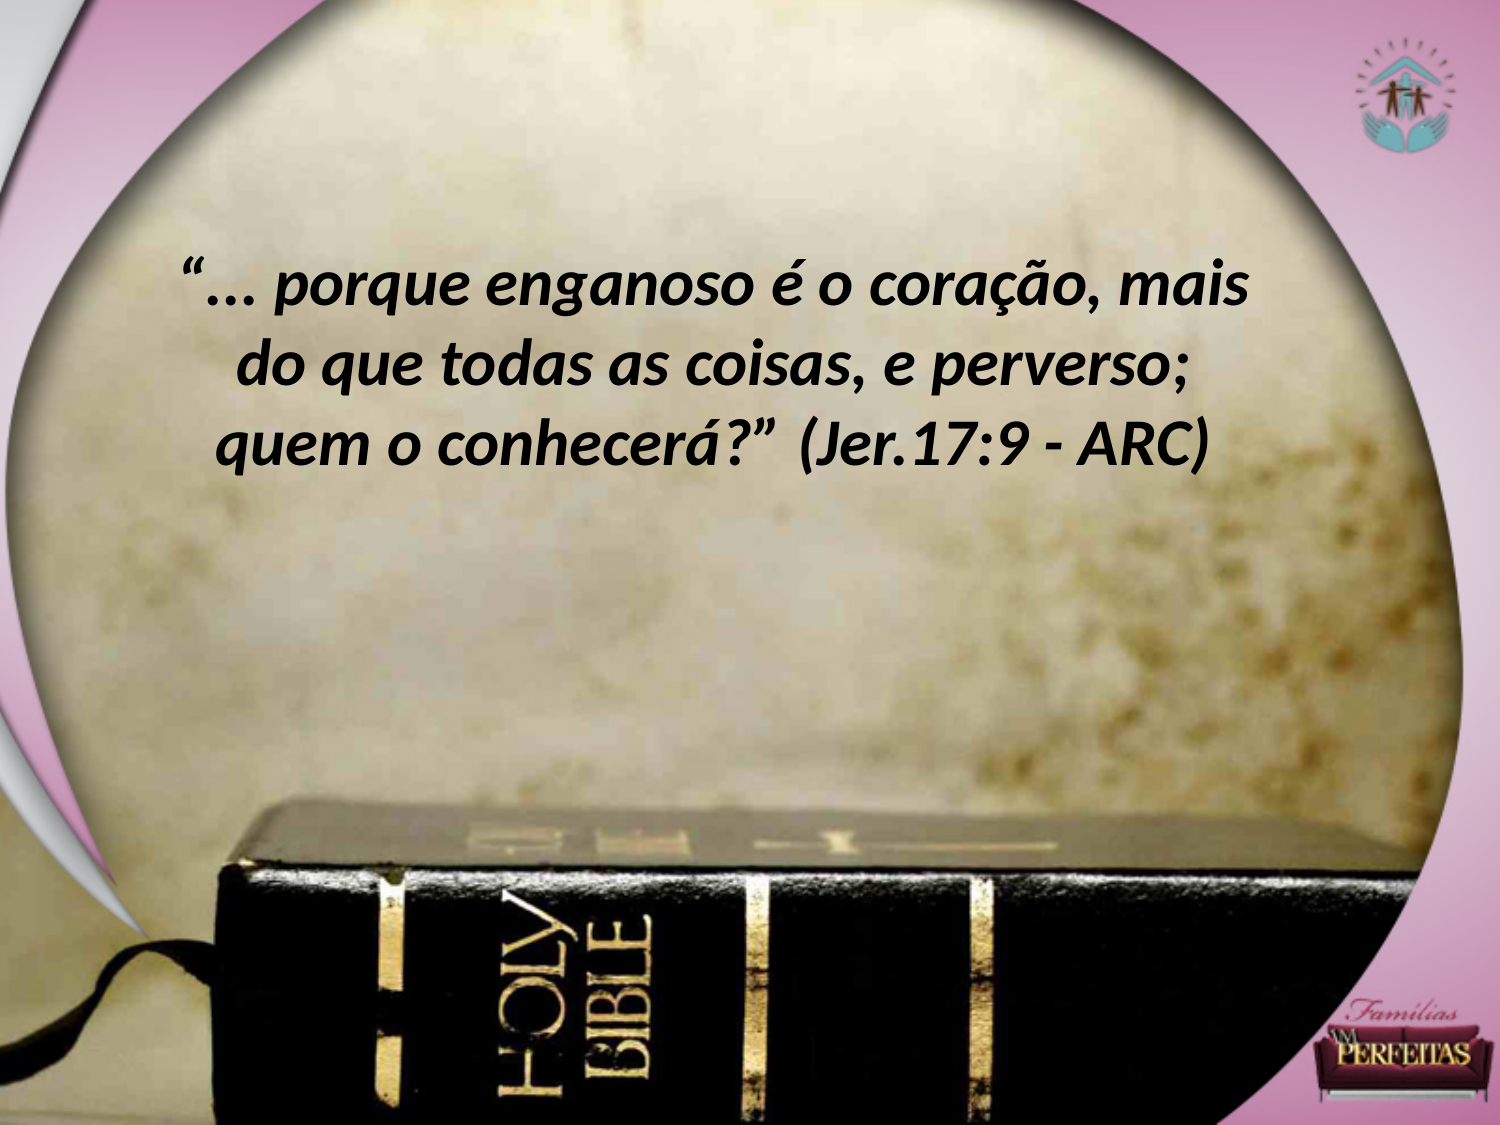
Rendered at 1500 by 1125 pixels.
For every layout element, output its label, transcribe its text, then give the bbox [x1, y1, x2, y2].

picture [0, 0, 1500, 1125]
text_box “... porque enganoso é o coração, mais do que todas as coisas, e perverso; quem o conhecerá?” (Jer.17:9 - ARC) [158, 231, 1270, 487]
